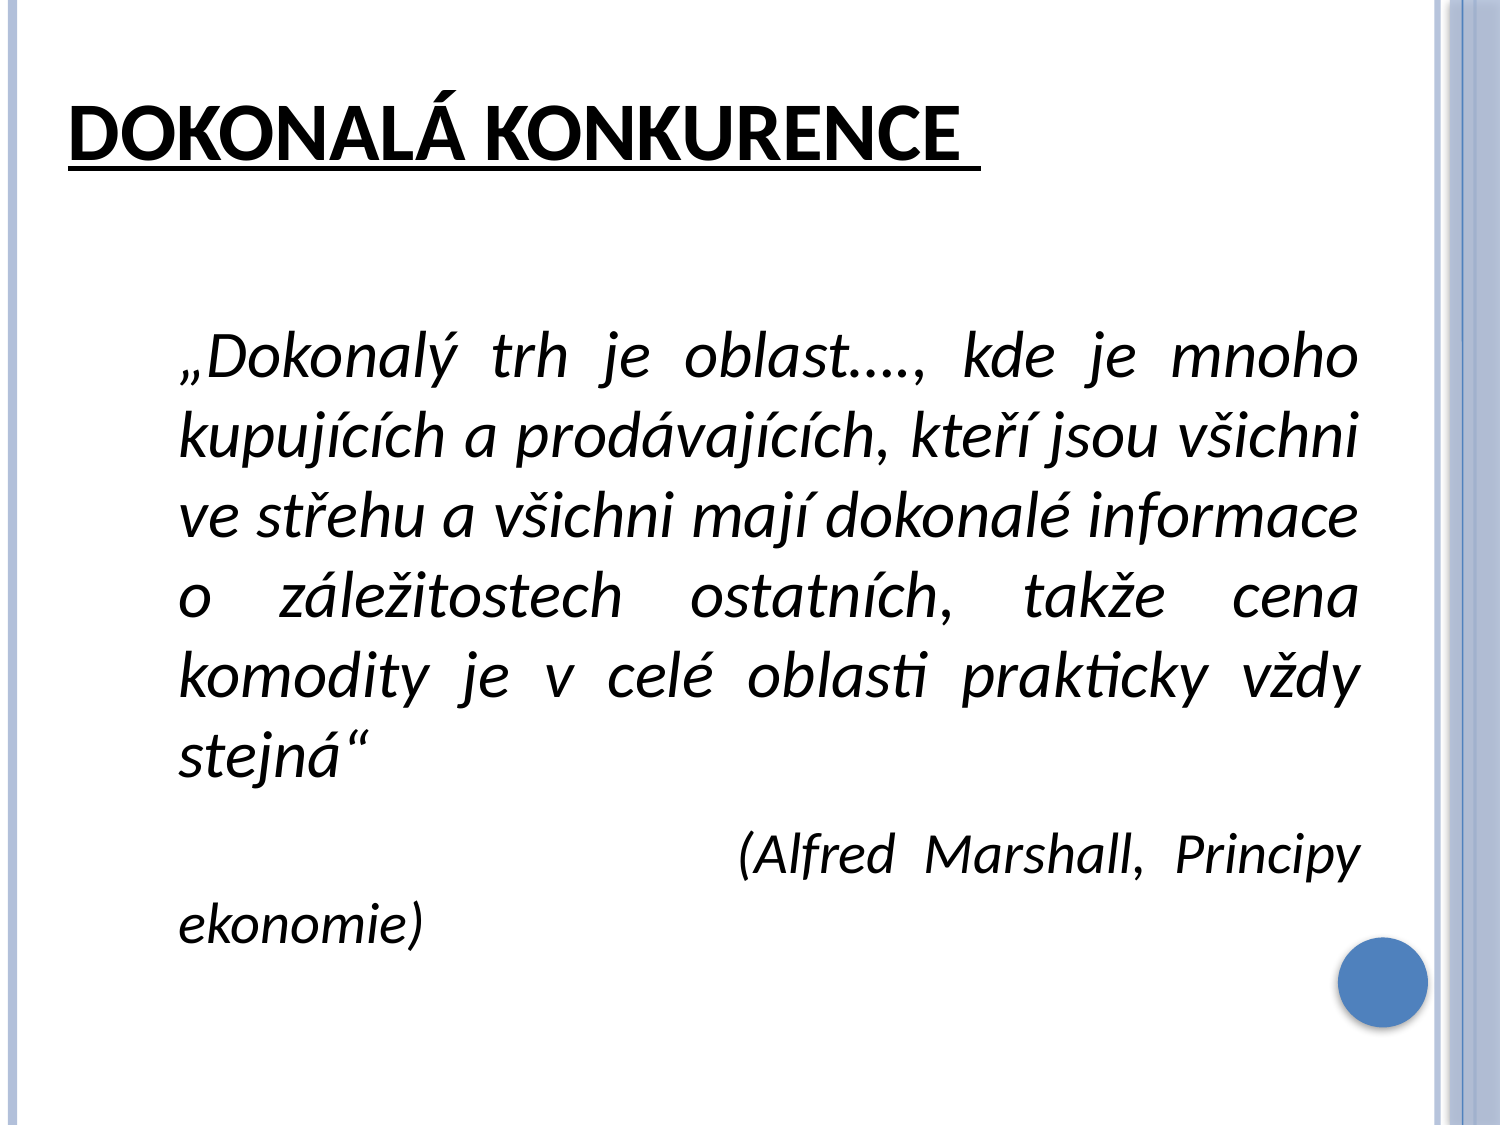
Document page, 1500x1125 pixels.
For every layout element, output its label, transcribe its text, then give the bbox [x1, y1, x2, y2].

title Dokonalá konkurence [53, 45, 1483, 185]
list „Dokonalý trh je oblast…., kde je mnoho kupujících a prodávajících, kteří jsou všichni ve střehu a všichni mají dokonalé informace o záležitostech ostatních, takže cena komodity je v celé oblasti prakticky vždy stejná“ (Alfred Marshall, Principy ekonomie) [75, 208, 1376, 1062]
